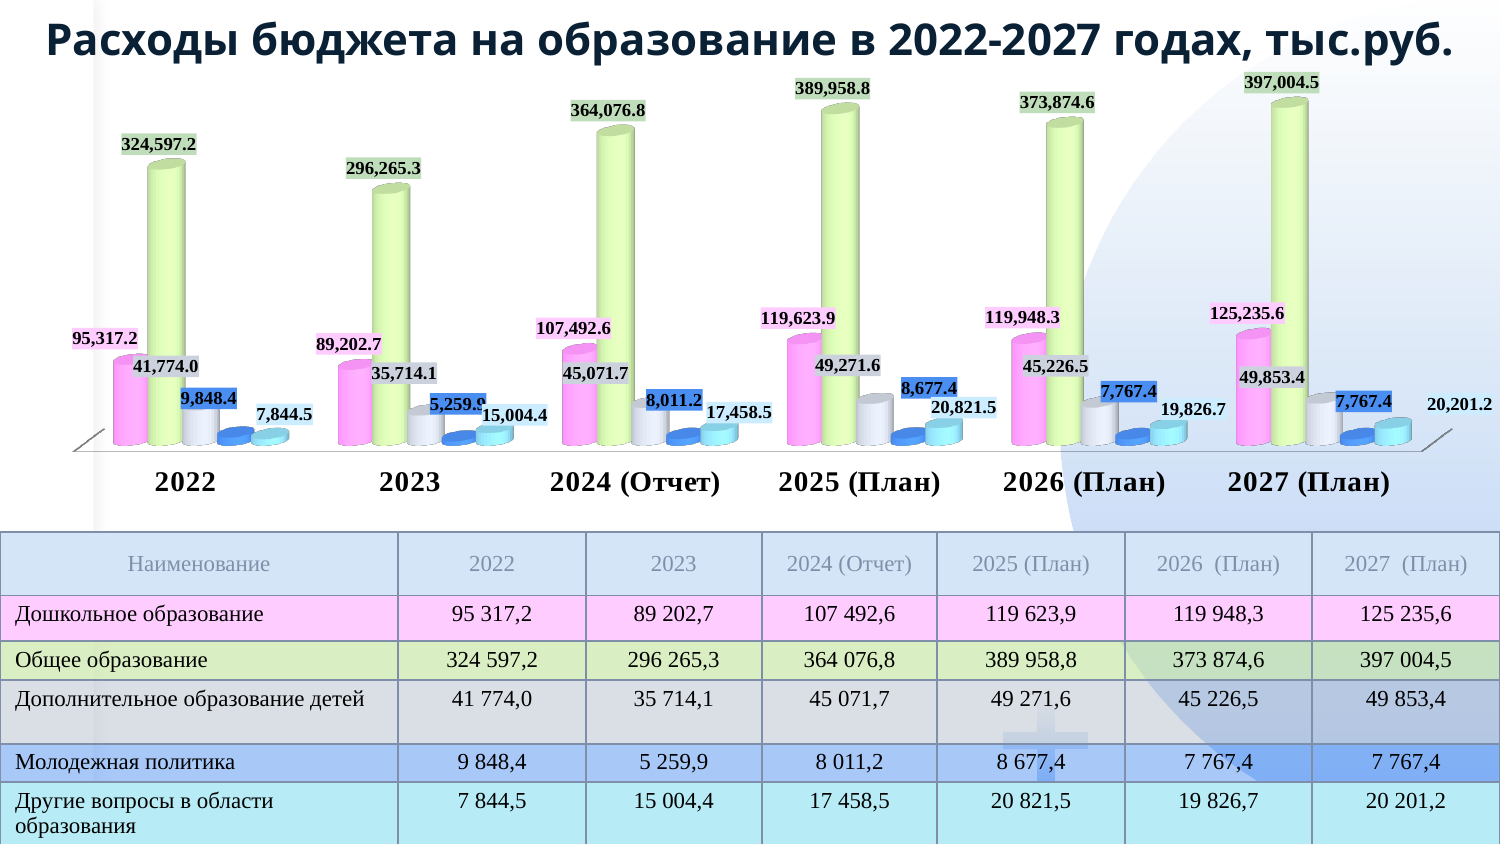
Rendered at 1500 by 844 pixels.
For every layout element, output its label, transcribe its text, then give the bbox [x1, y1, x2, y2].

table_cell 7 844,5 [399, 783, 585, 844]
table_cell 119 948,3 [1126, 596, 1311, 640]
table_cell 49 271,6 [938, 681, 1124, 743]
table_header 2026 (План) [1126, 533, 1311, 595]
table_cell Другие вопросы в области образования [1, 783, 397, 844]
table_cell 19 826,7 [1126, 783, 1311, 844]
table_cell 5 259,9 [587, 745, 761, 781]
table_header 2024 (Отчет) [763, 533, 936, 595]
chart [24, 71, 1500, 507]
table_cell 119 623,9 [938, 596, 1124, 640]
table_cell 45 226,5 [1126, 681, 1311, 743]
table_cell 35 714,1 [587, 681, 761, 743]
text_box Расходы бюджета на образование в 2022-2027 годах, тыс.руб. [0, 4, 1500, 72]
table_cell 125 235,6 [1313, 596, 1499, 640]
table_cell 364 076,8 [763, 642, 936, 679]
table_cell Молодежная политика [1, 745, 397, 781]
table_cell 49 853,4 [1313, 681, 1499, 743]
table_cell 7 767,4 [1313, 745, 1499, 781]
table_cell 45 071,7 [763, 681, 936, 743]
table_cell Дополнительное образование детей [1, 681, 397, 743]
table_cell 9 848,4 [399, 745, 585, 781]
table_cell Общее образование [1, 642, 397, 679]
table_cell 8 011,2 [763, 745, 936, 781]
table_cell 20 201,2 [1313, 783, 1499, 844]
table_cell 17 458,5 [763, 783, 936, 844]
table_header 2022 [399, 533, 585, 595]
table_cell 20 821,5 [938, 783, 1124, 844]
table_header 2027 (План) [1313, 533, 1499, 595]
table_cell 296 265,3 [587, 642, 761, 679]
table_header 2023 [587, 533, 761, 595]
table_cell 373 874,6 [1126, 642, 1311, 679]
table_cell 7 767,4 [1126, 745, 1311, 781]
table_header 2025 (План) [938, 533, 1124, 595]
table_cell 95 317,2 [399, 596, 585, 640]
table_cell 41 774,0 [399, 681, 585, 743]
table_cell 389 958,8 [938, 642, 1124, 679]
table_cell 89 202,7 [587, 596, 761, 640]
table_cell 15 004,4 [587, 783, 761, 844]
table_cell 107 492,6 [763, 596, 936, 640]
table_cell 324 597,2 [399, 642, 585, 679]
table_header Наименование [1, 533, 397, 595]
table_cell 8 677,4 [938, 745, 1124, 781]
table_cell Дошкольное образование [1, 596, 397, 640]
table_cell 397 004,5 [1313, 642, 1499, 679]
